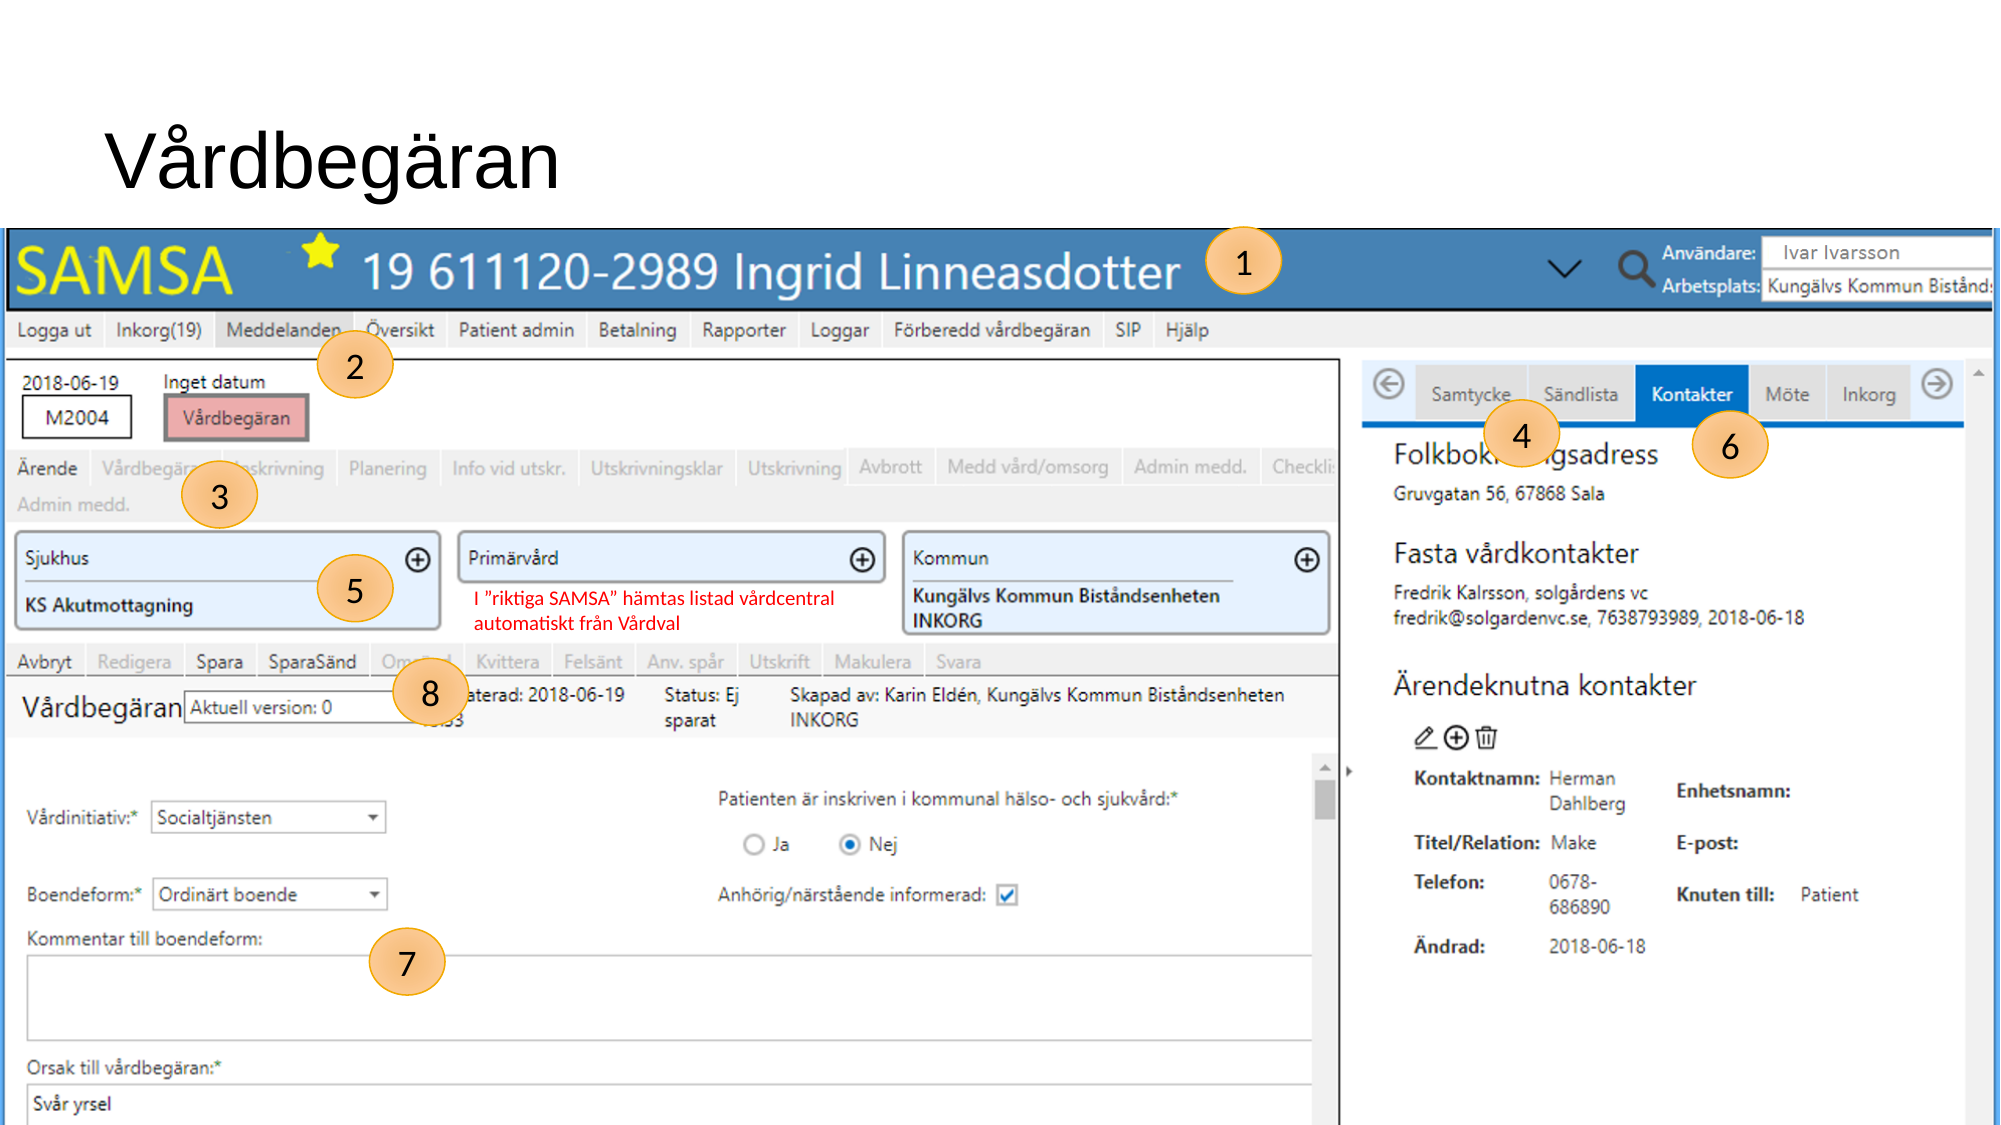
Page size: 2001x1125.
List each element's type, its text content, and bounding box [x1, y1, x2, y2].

title Vårdbegäran [89, 54, 1660, 228]
picture [0, 228, 2000, 1125]
